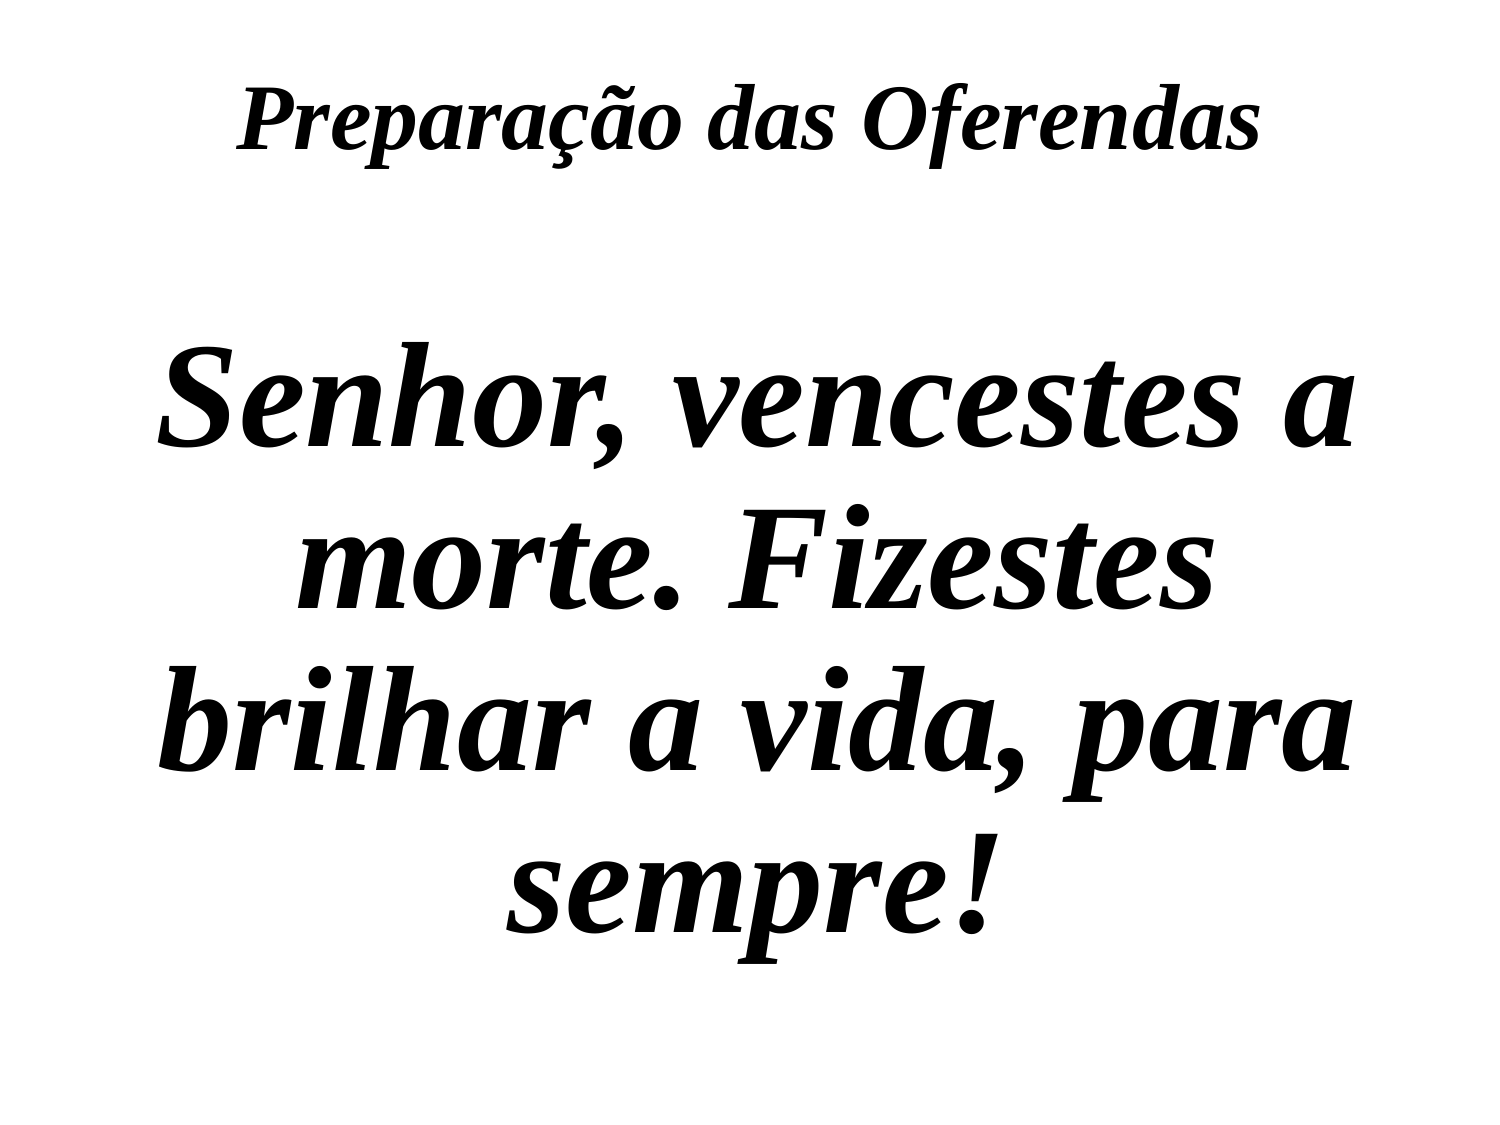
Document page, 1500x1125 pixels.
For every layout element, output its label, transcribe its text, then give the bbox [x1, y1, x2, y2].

list Senhor, vencestes a morte. Fizestes brilhar a vida, para sempre! [51, 199, 1464, 1084]
title Preparação das Oferendas [103, 59, 1397, 179]
